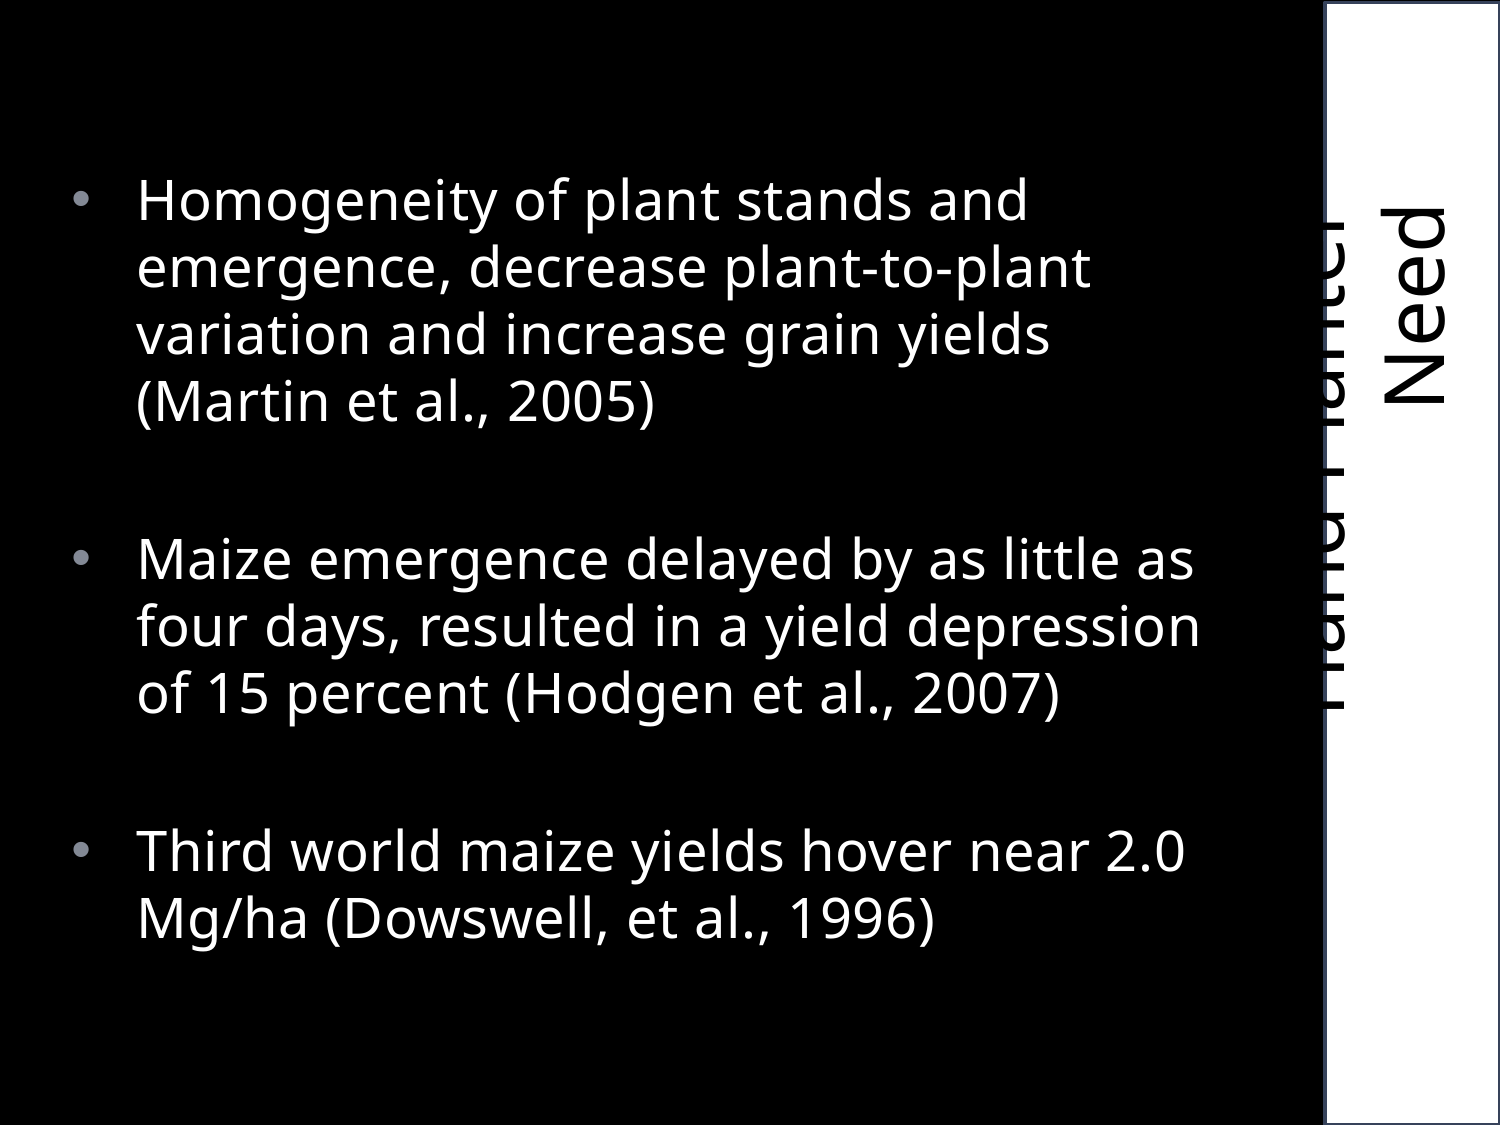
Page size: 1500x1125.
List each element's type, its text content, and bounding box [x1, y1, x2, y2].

list Homogeneity of plant stands and emergence, decrease plant-to-plant variation and increase grain yields (Martin et al., 2005) Maize emergence delayed by as little as four days, resulted in a yield depression of 15 percent (Hodgen et al., 2007) Third world maize yields hover near 2.0 Mg/ha (Dowswell, et al., 1996) [50, 157, 1225, 970]
title Hand Planter Need [1337, 187, 1469, 938]
text_box [1323, 1, 1500, 1125]
